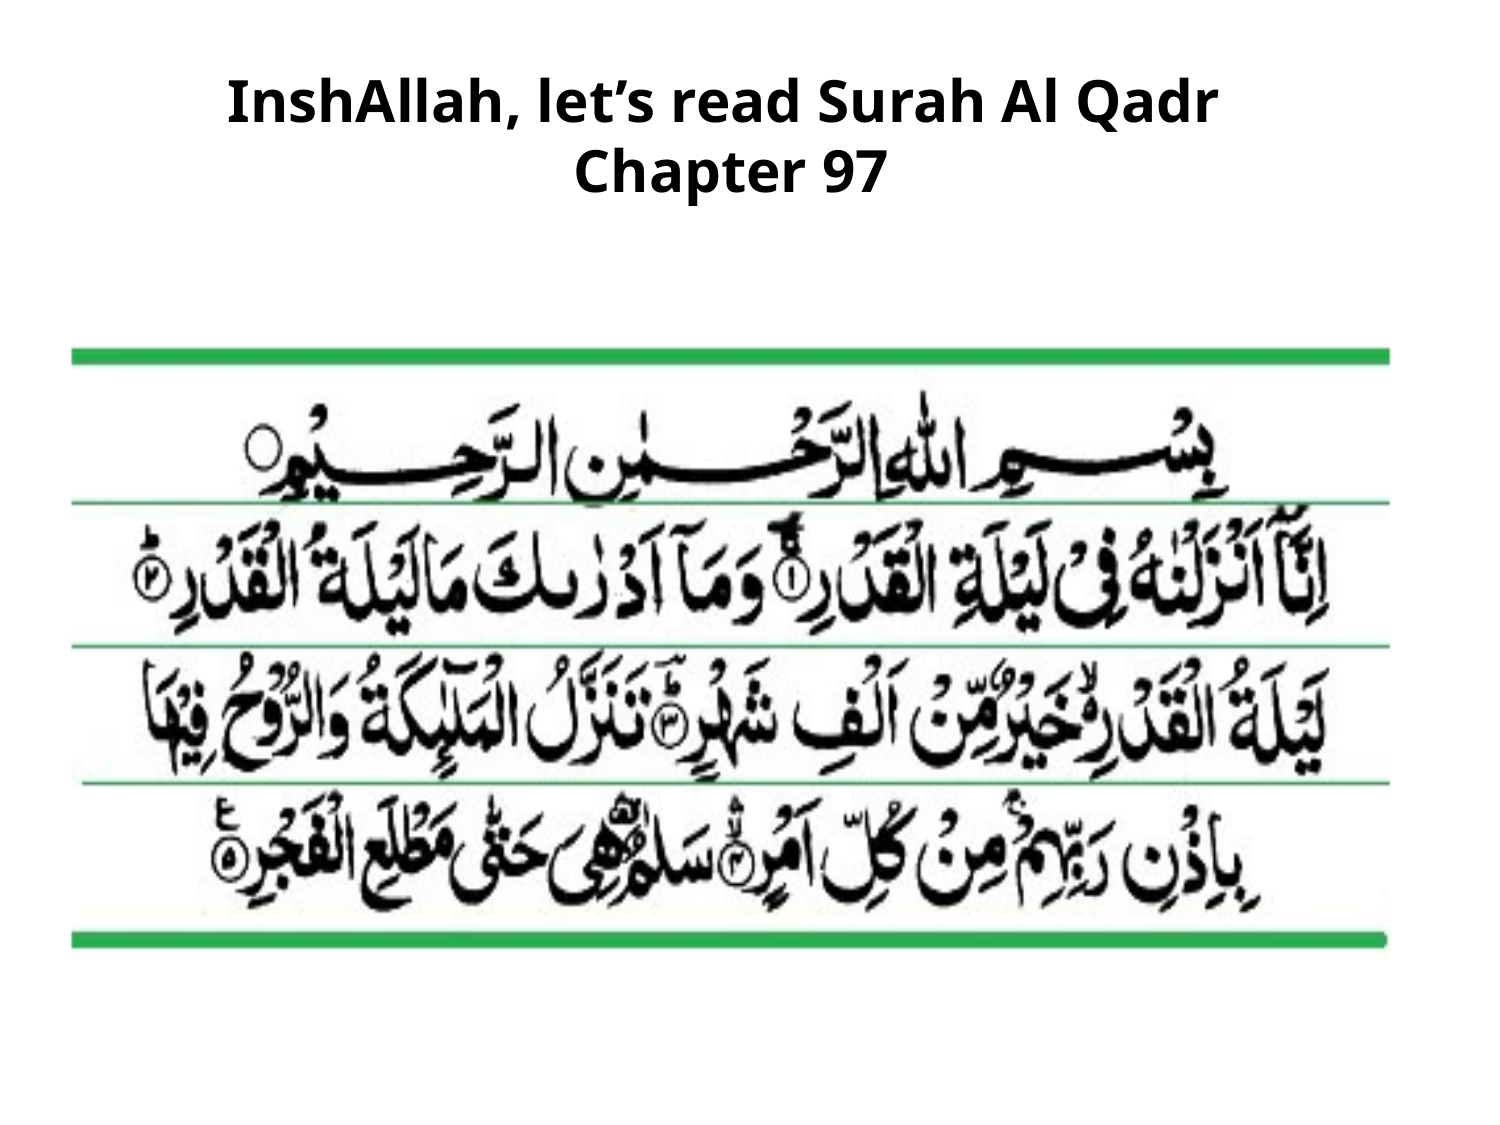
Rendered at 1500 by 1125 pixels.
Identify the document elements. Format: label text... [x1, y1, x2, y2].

picture [54, 330, 1409, 960]
text_box InshAllah, let’s read Surah Al Qadr Chapter 97 [157, 57, 1306, 212]
